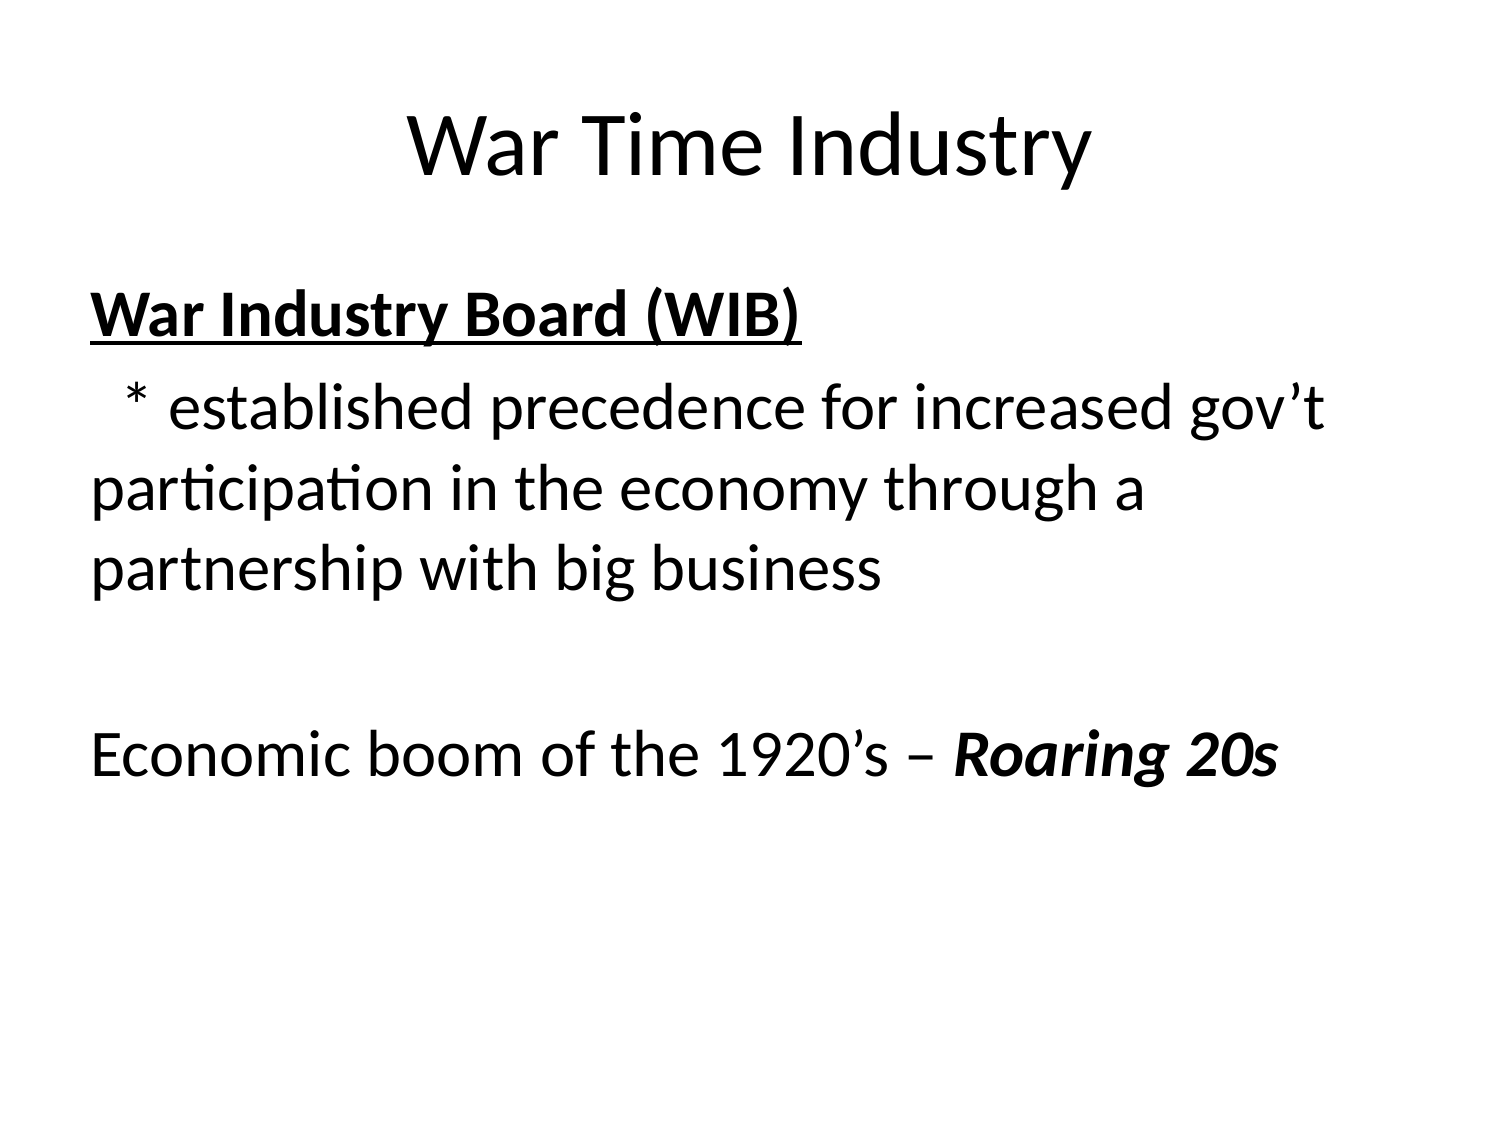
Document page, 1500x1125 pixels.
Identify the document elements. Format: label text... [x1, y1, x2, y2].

title War Time Industry [75, 45, 1425, 233]
list War Industry Board (WIB) * established precedence for increased gov’t participation in the economy through a partnership with big business Economic boom of the 1920’s – Roaring 20s [75, 262, 1425, 1005]
